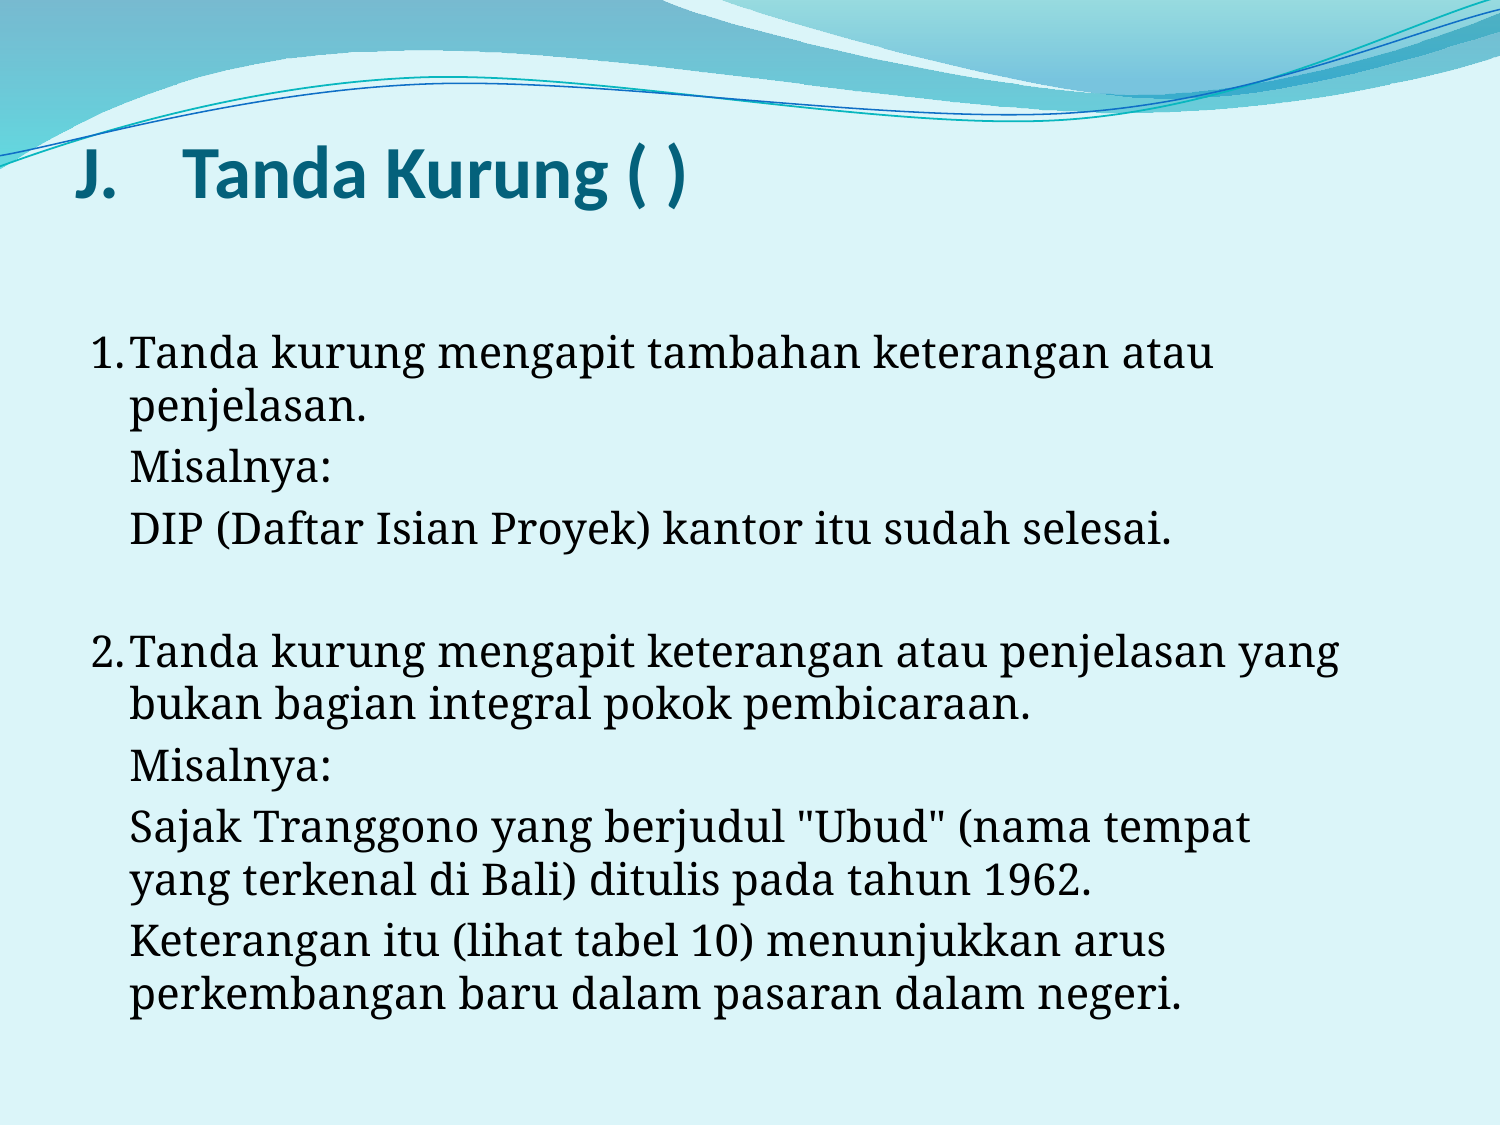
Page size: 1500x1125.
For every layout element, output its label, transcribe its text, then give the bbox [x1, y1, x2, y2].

title J. Tanda Kurung ( ) [74, 115, 1426, 304]
list 1. Tanda kurung mengapit tambahan keterangan atau penjelasan. Misalnya: DIP (Daftar Isian Proyek) kantor itu sudah selesai. 2. Tanda kurung mengapit keterangan atau penjelasan yang bukan bagian integral pokok pembicaraan. Misalnya: Sajak Tranggono yang berjudul "Ubud" (nama tempat yang terkenal di Bali) ditulis pada tahun 1962. Keterangan itu (lihat tabel 10) menunjukkan arus perkembangan baru dalam pasaran dalam negeri. [74, 317, 1426, 1038]
